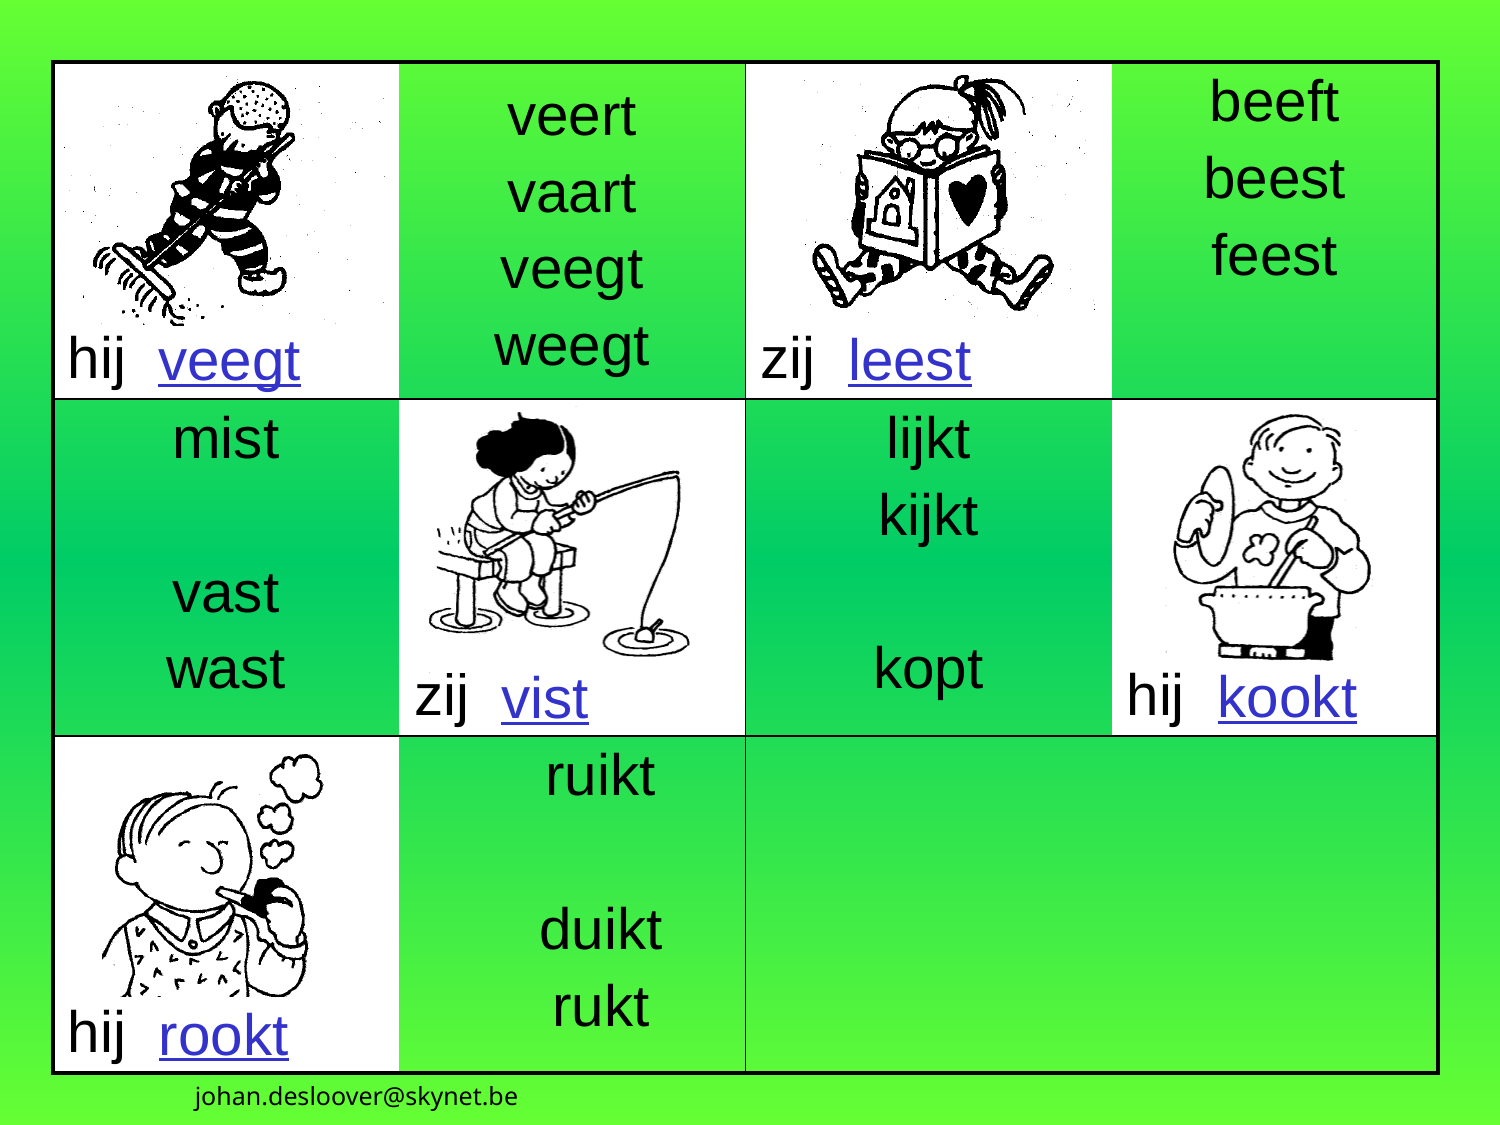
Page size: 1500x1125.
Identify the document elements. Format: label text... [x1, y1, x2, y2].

table_cell [1112, 737, 1436, 1071]
text_box vist [486, 681, 605, 738]
picture [1164, 404, 1386, 672]
text_box veegt [143, 335, 317, 400]
table_cell ruikt duikt rukt [456, 737, 745, 1071]
table_cell [399, 737, 456, 1071]
table_cell hij [1112, 400, 1436, 735]
table_header beeft beest feest [1112, 64, 1436, 398]
table_cell lijkt kijkt kopt [746, 400, 1112, 735]
table_header hij [55, 64, 399, 398]
text_box rookt [143, 1005, 304, 1075]
picture [63, 75, 385, 327]
table_header zij [746, 64, 1112, 398]
text_box leest [833, 335, 987, 400]
table_cell mist vast wast [55, 400, 399, 735]
picture [776, 69, 1096, 327]
table_cell hij [55, 737, 399, 1071]
table_header veert vaart veegt weegt [399, 64, 745, 398]
table_cell [746, 737, 1112, 1071]
picture [427, 405, 706, 674]
table_cell zij [399, 400, 745, 735]
text_box kookt [1202, 680, 1373, 737]
text_box johan.desloover@skynet.be [179, 1073, 534, 1119]
picture [101, 742, 329, 998]
